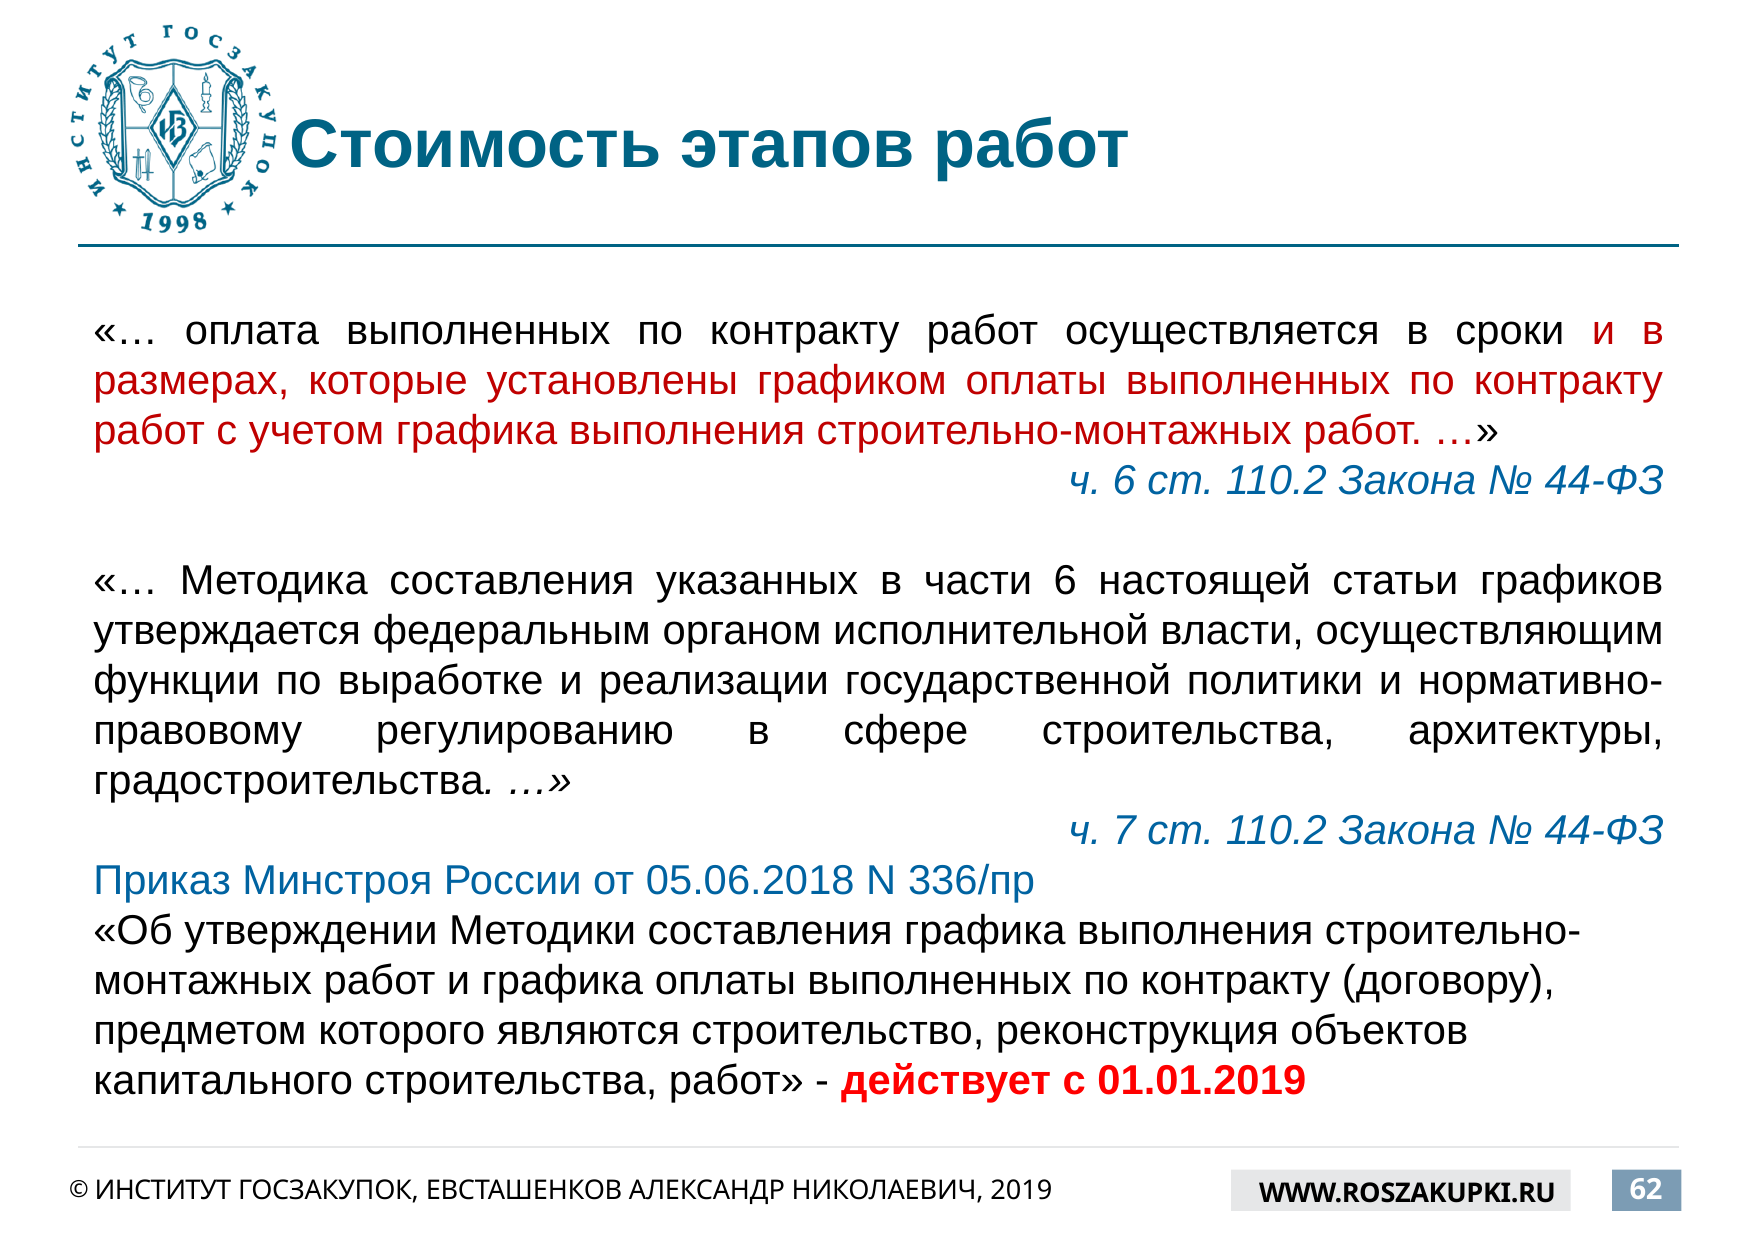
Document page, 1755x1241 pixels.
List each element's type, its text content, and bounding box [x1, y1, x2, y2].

title Стоимость этапов работ [289, 97, 1684, 183]
picture [62, 17, 286, 241]
list «… оплата выполненных по контракту работ осуществляется в сроки и в размерах, которые установлены графиком оплаты выполненных по контракту работ с учетом графика выполнения строительно-монтажных работ. …» ч. 6 ст. 110.2 Закона № 44-ФЗ «… Методика составления указанных в части 6 настоящей статьи графиков утверждается федеральным органом исполнительной власти, осуществляющим функции по выработке и реализации государственной политики и нормативно-правовому регулированию в сфере строительства, архитектуры, градостроительства. …» ч. 7 ст. 110.2 Закона № 44-ФЗ Приказ Минстроя России от 05.06.2018 N 336/пр «Об утверждении Методики составления графика выполнения строительно-монтажных работ и графика оплаты выполненных по контракту (договору), предметом которого являются строительство, реконструкция объектов капитального строительства, работ» - действует с 01.01.2019 [78, 295, 1679, 1121]
